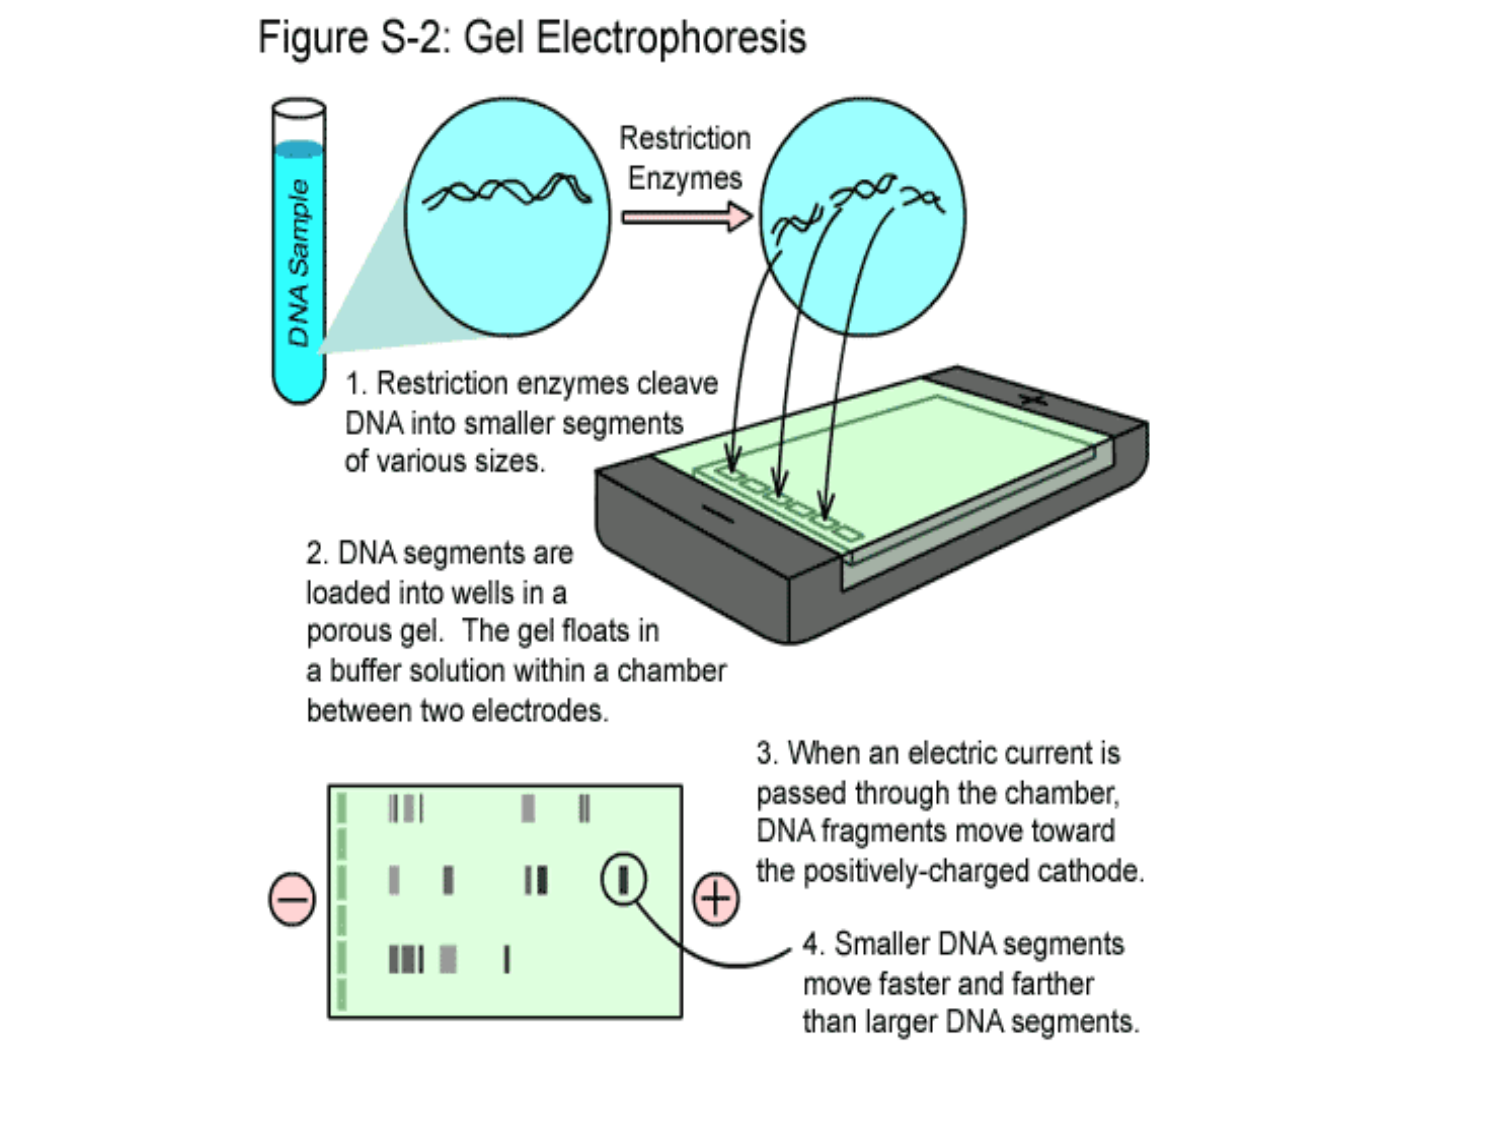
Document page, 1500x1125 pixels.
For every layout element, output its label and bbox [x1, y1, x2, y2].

picture [242, 0, 1164, 1059]
